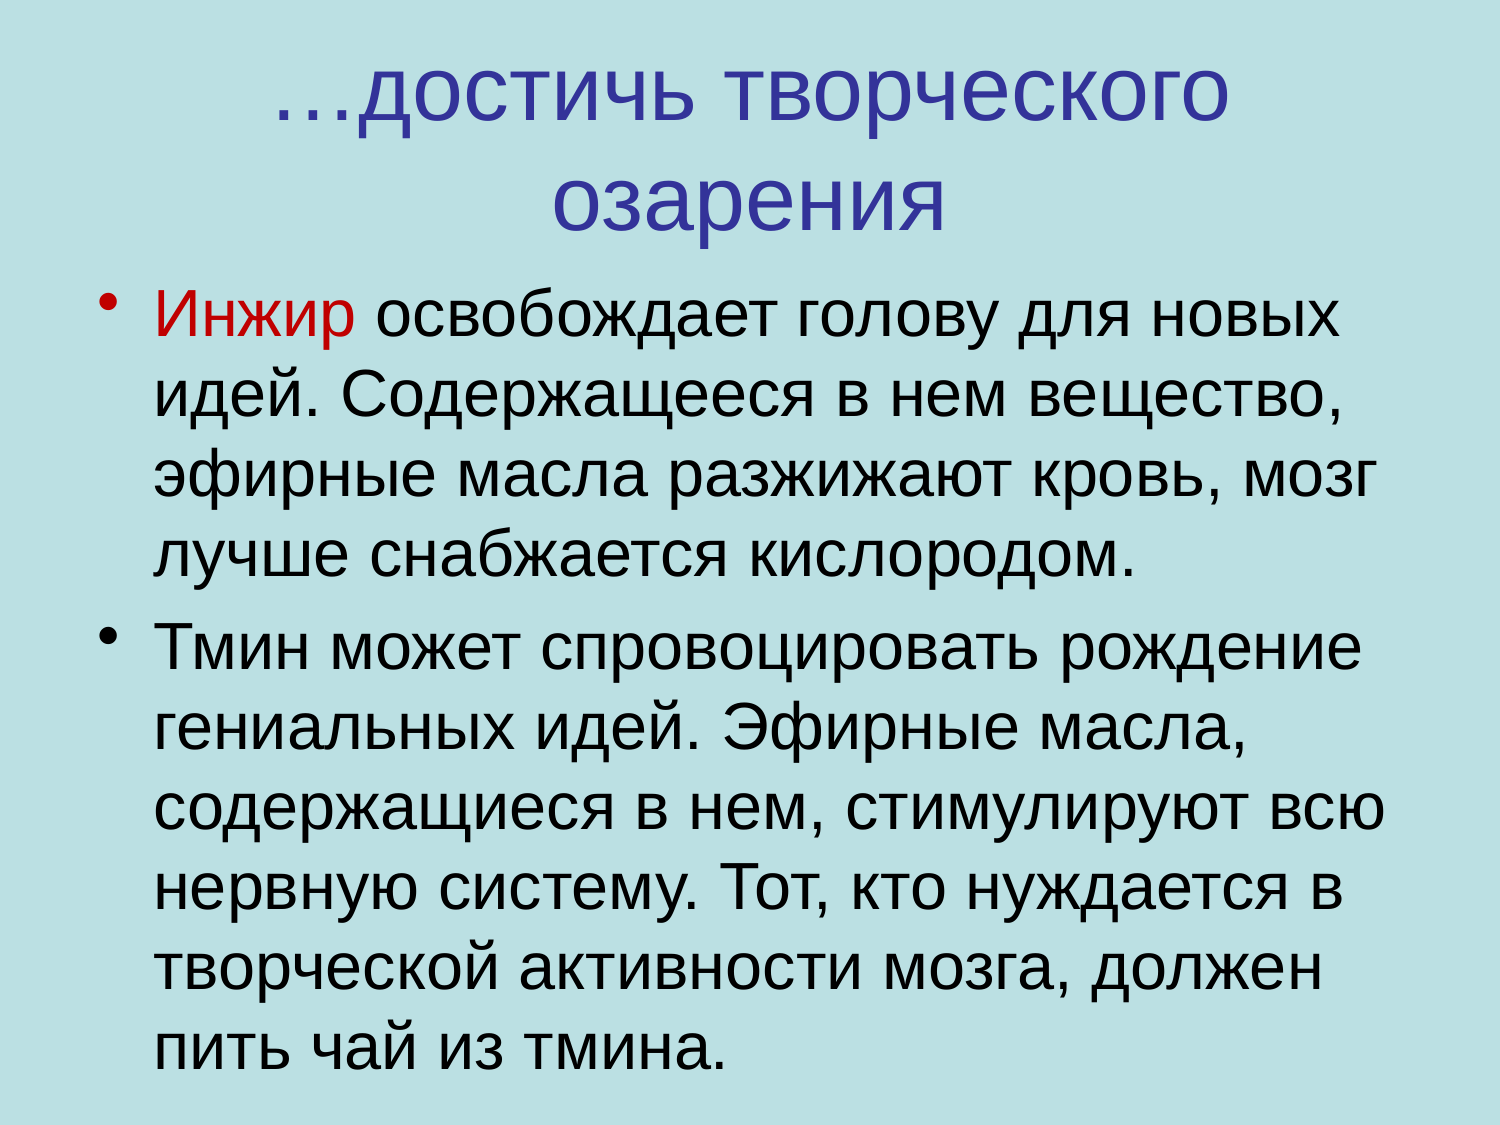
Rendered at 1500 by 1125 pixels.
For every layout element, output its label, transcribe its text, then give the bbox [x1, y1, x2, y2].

list Инжир освобождает голову для новых идей. Содержащееся в нем вещество, эфирные масла разжижают кровь, мозг лучше снабжается кислородом. Тмин может спровоцировать рождение гениальных идей. Эфирные масла, содержащиеся в нем, стимулируют всю нервную систему. Тот, кто нуждается в творческой активности мозга, должен пить чай из тмина. [81, 262, 1426, 1091]
title …достичь творческого озарения [74, 44, 1426, 233]
